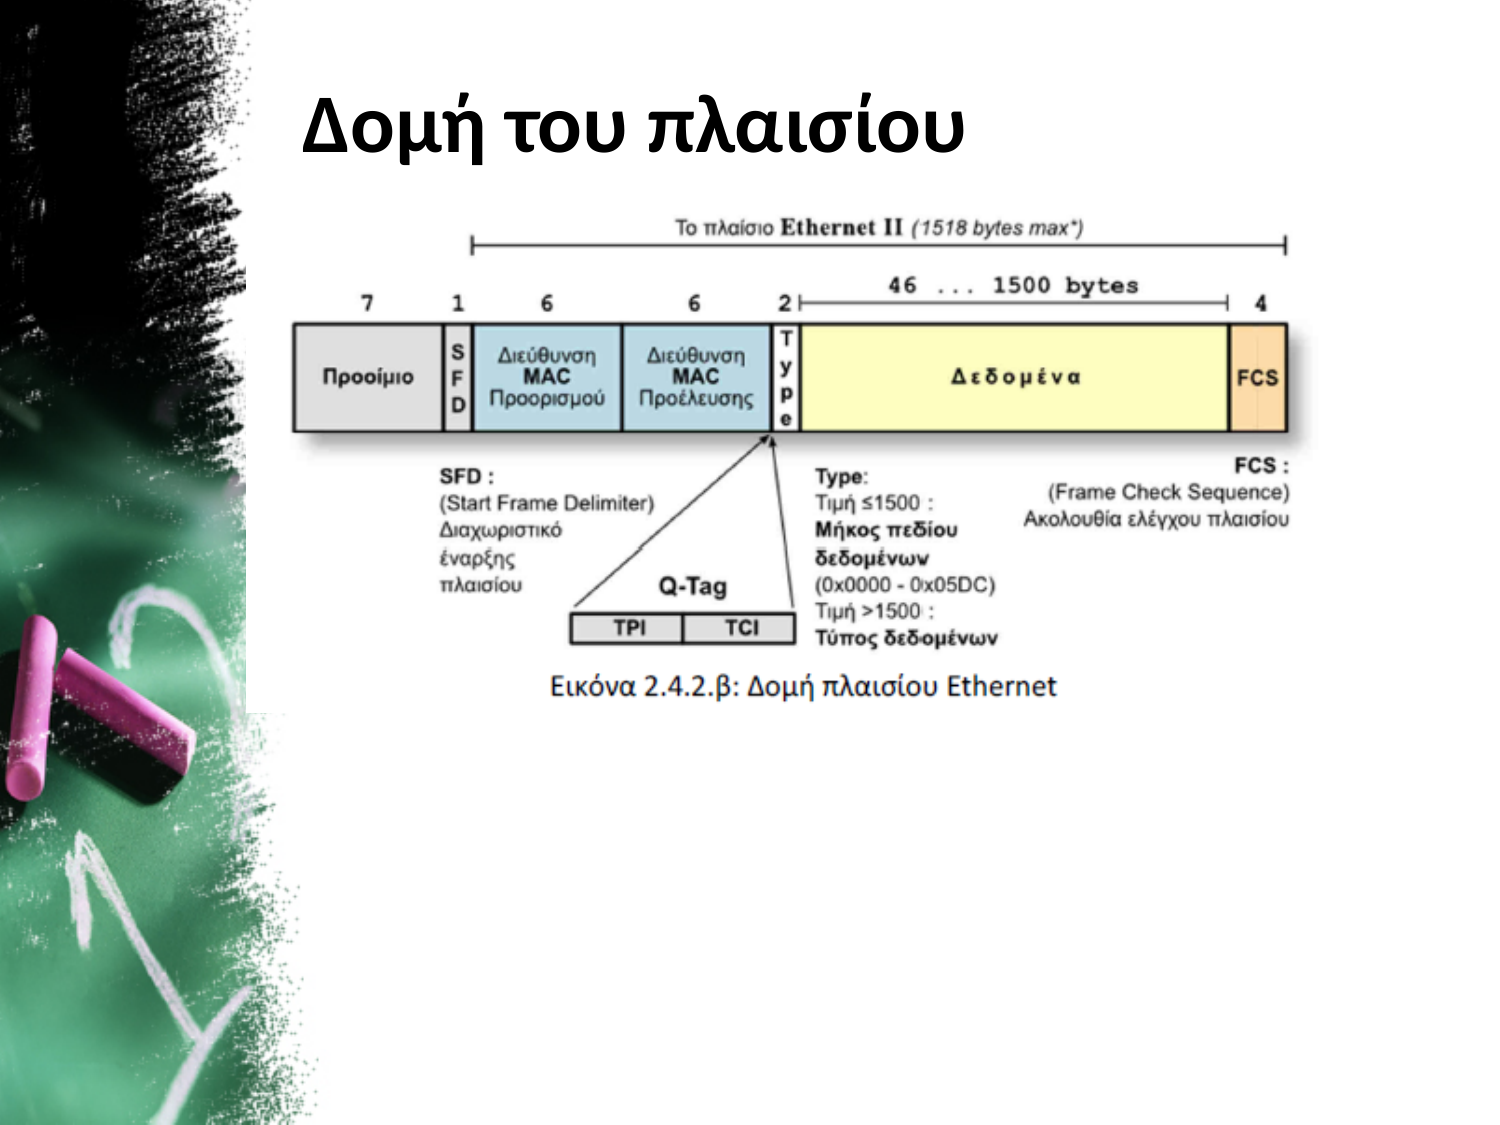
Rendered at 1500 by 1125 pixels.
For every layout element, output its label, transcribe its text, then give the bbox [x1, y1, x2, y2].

picture [0, 0, 1500, 1125]
title Δομή του πλαισίου [287, 49, 1438, 188]
